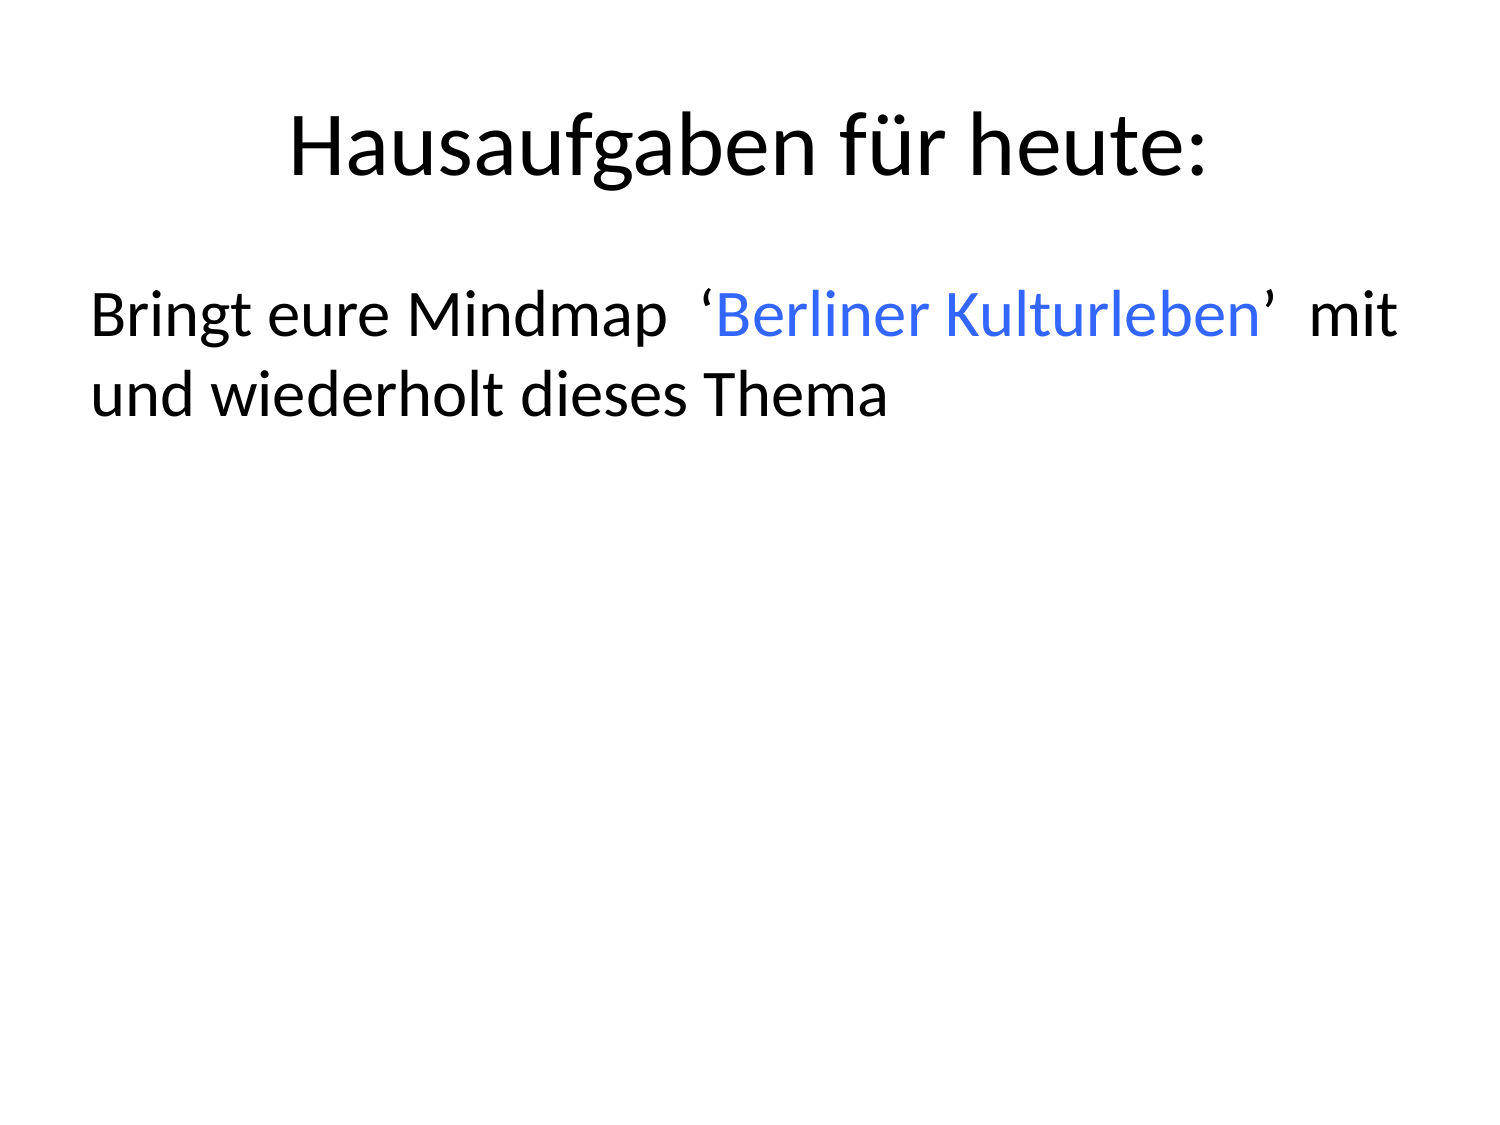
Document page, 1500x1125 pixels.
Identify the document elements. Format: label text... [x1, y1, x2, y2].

list Bringt eure Mindmap ‘Berliner Kulturleben’ mit und wiederholt dieses Thema [75, 262, 1425, 1005]
title Hausaufgaben für heute: [75, 45, 1425, 233]
